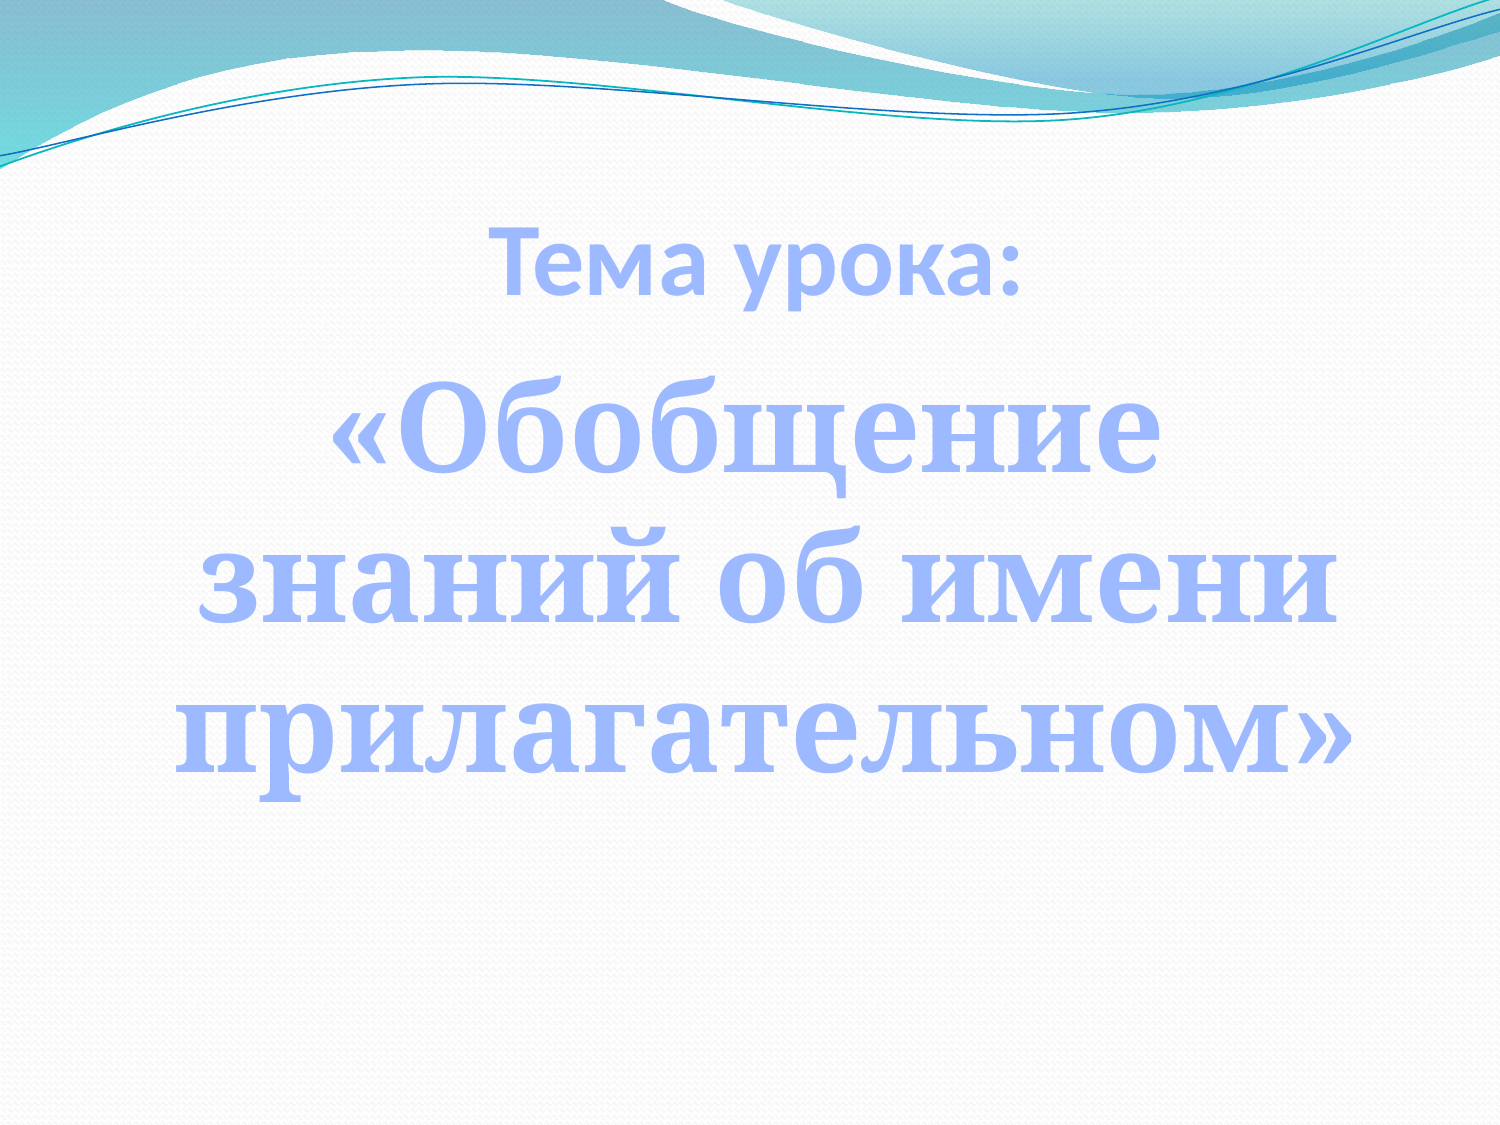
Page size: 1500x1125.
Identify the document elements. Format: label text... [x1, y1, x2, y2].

title Тема урока: [82, 128, 1432, 317]
list «Обобщение знаний об имени прилагательном» [70, 339, 1421, 832]
